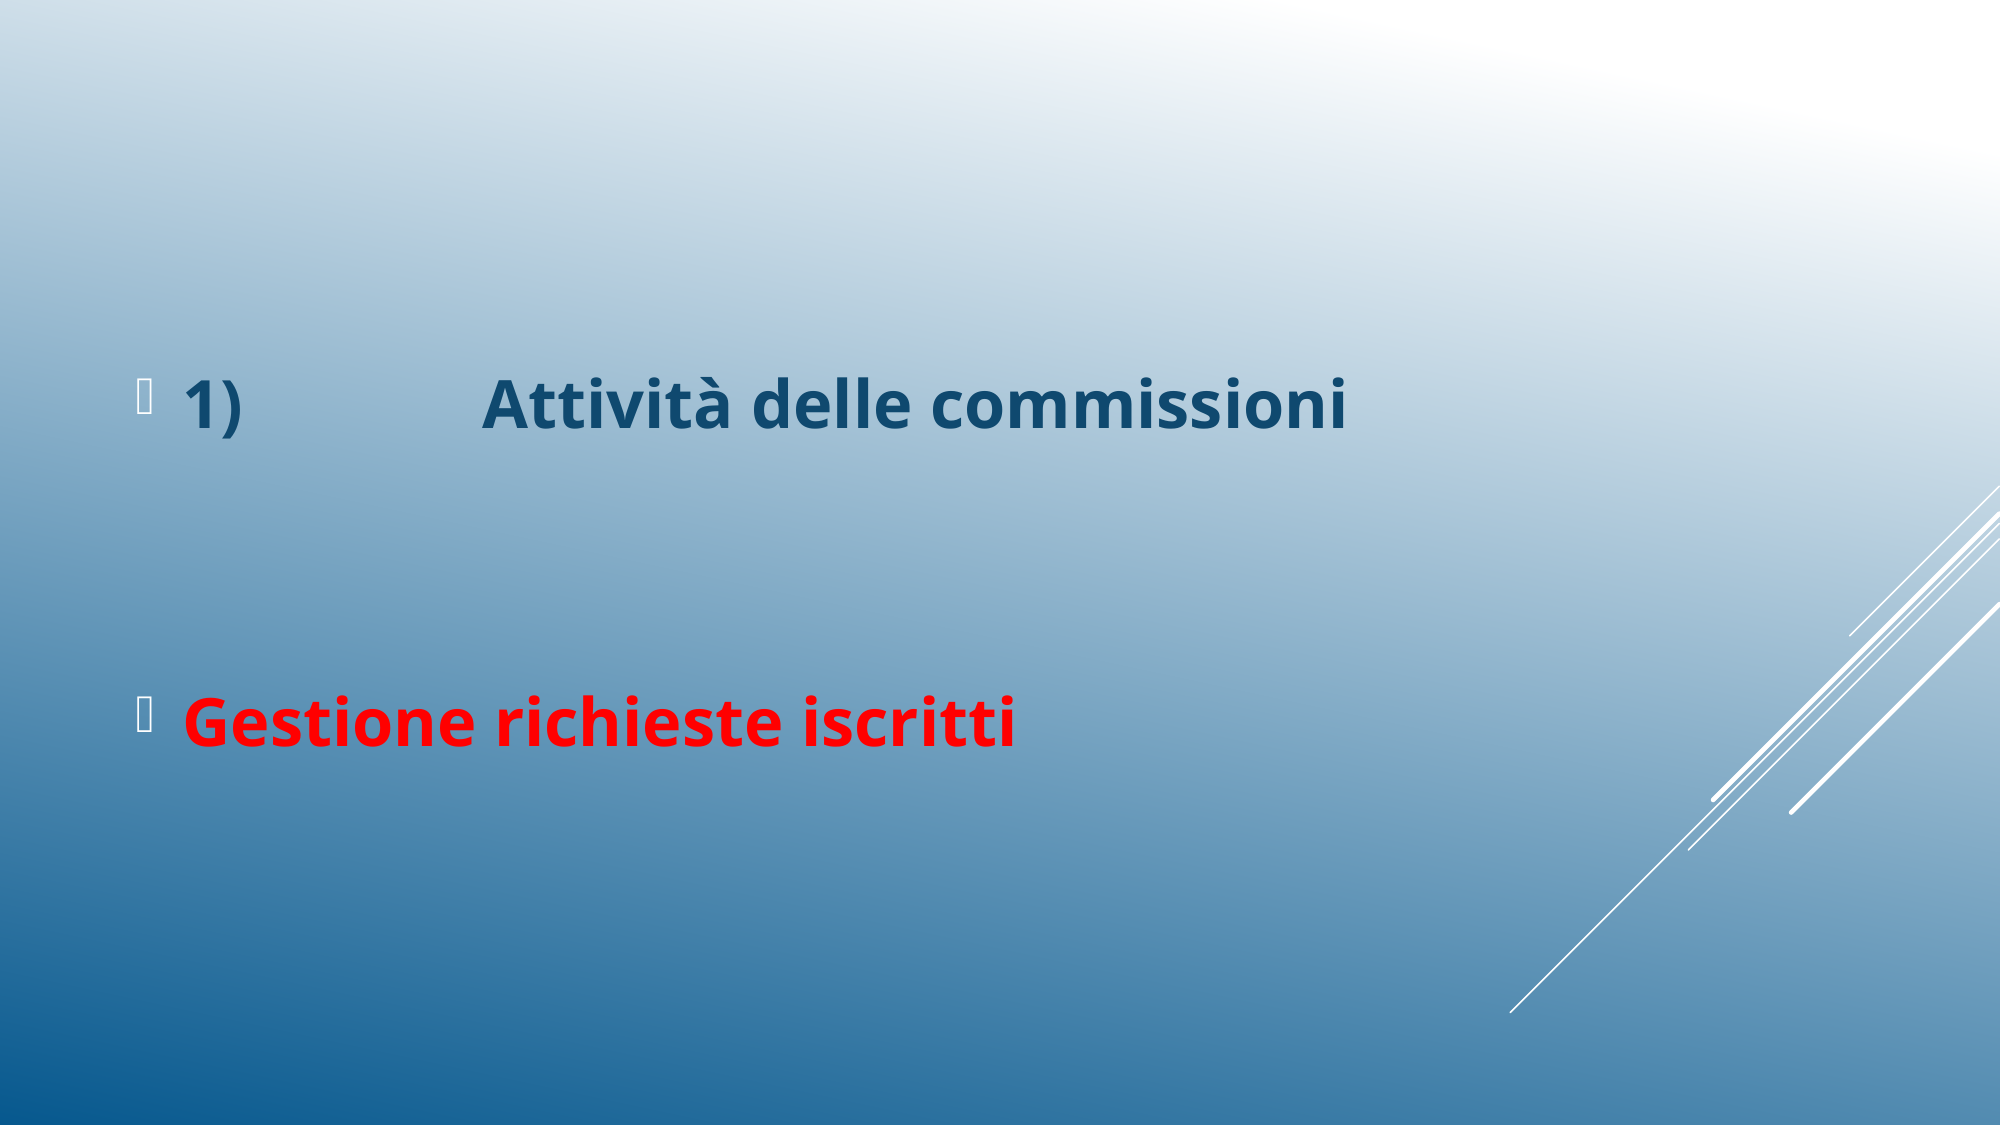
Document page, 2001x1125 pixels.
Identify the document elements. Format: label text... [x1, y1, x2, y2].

list 1) Attività delle commissioni Gestione richieste iscritti [120, 354, 1773, 948]
